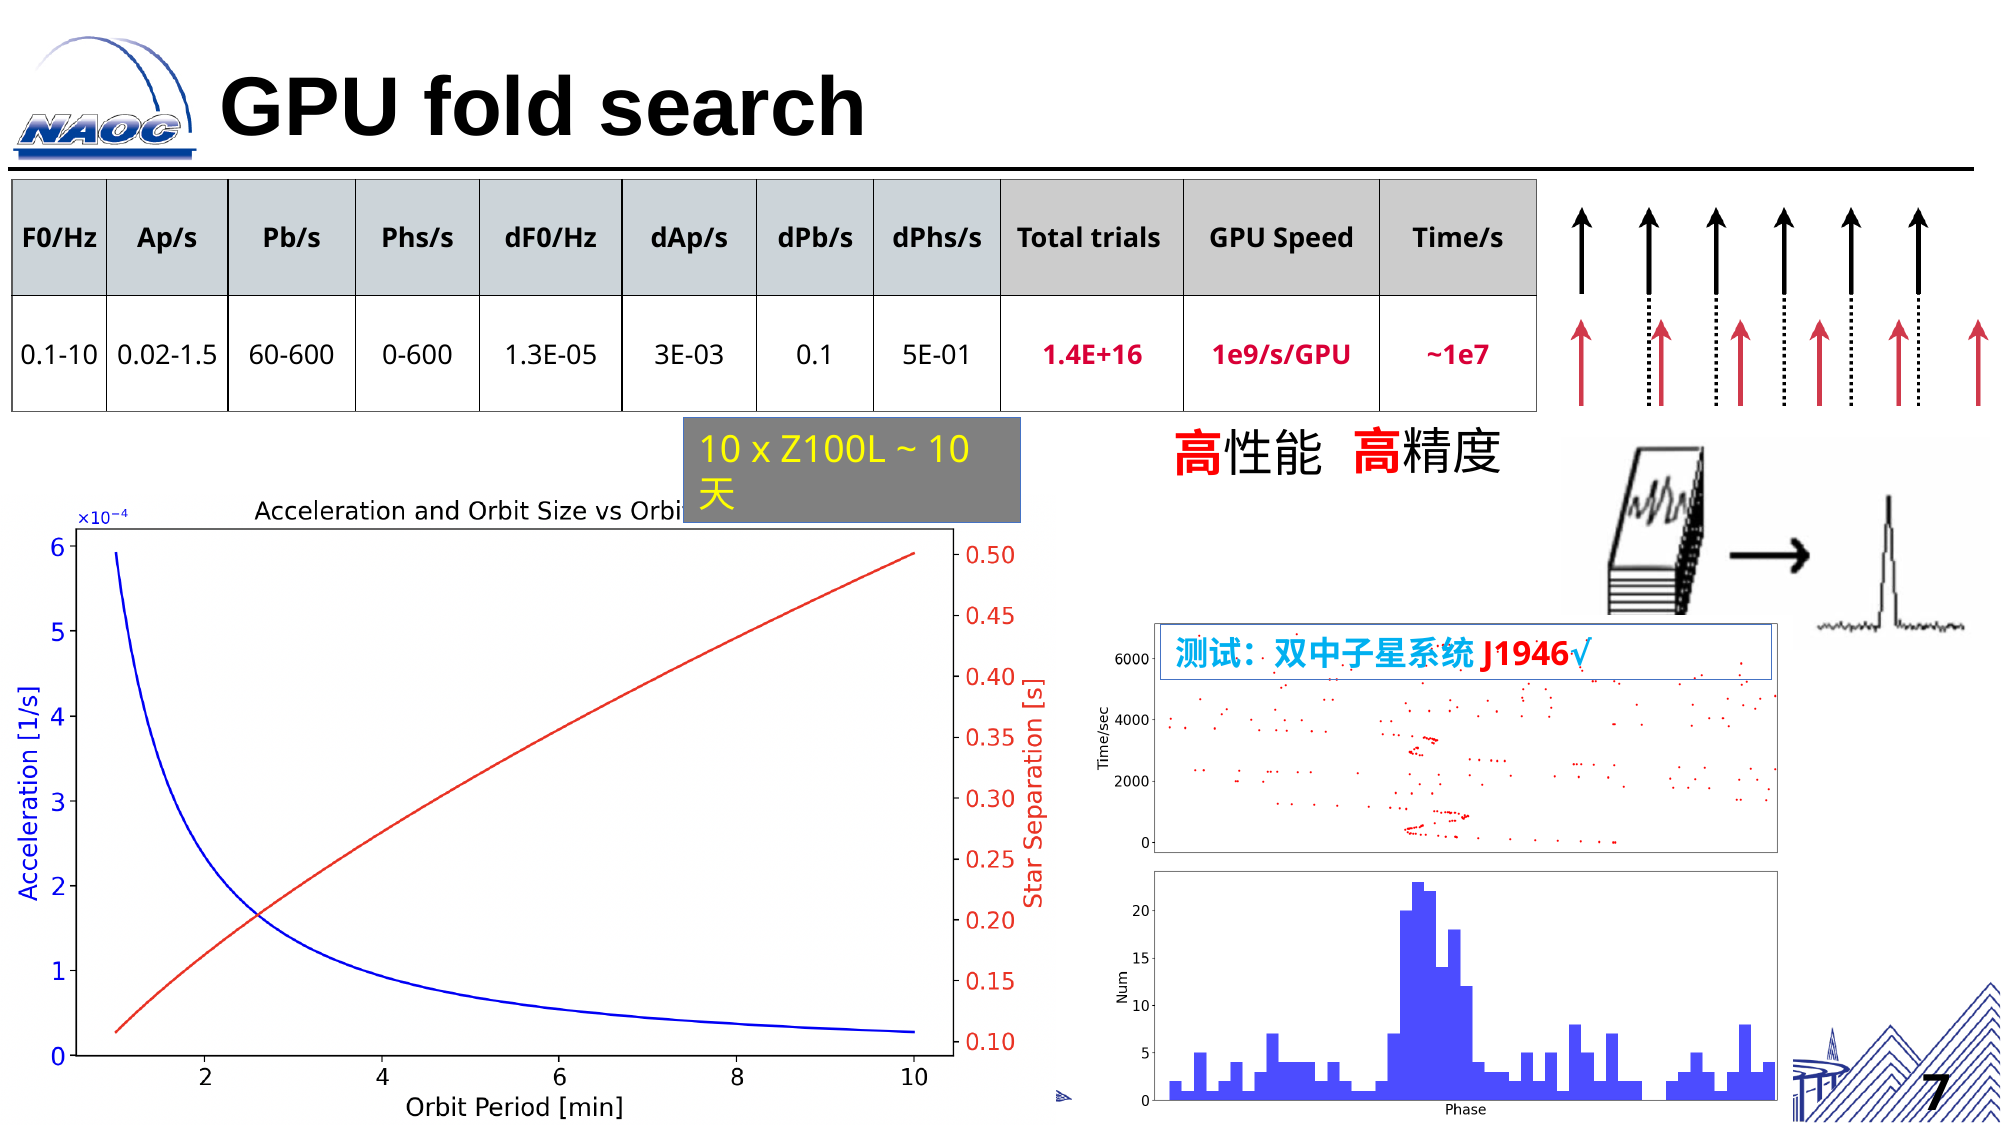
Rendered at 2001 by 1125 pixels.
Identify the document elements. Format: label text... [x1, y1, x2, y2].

table_cell 0-600 [356, 296, 479, 411]
table_header F0/Hz [13, 180, 106, 295]
table_header Total trials [1001, 180, 1183, 295]
table_cell 0.1 [757, 296, 873, 411]
table_cell 60-600 [229, 296, 355, 411]
text_box GPU fold search [205, 44, 1975, 160]
table_header Time/s [1380, 180, 1536, 295]
table_header dPb/s [757, 180, 873, 295]
table_cell 5E-01 [874, 296, 1000, 411]
table_cell 0.02-1.5 [107, 296, 227, 411]
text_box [1095, 615, 1793, 1125]
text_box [683, 412, 1561, 490]
table_header Phs/s [356, 180, 479, 295]
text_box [1554, 177, 2000, 693]
table_cell 0.1-10 [13, 296, 106, 411]
picture [0, 0, 213, 169]
table_header dAp/s [623, 180, 756, 295]
table_header Ap/s [107, 180, 227, 295]
table_header GPU Speed [1184, 180, 1379, 295]
table_header dPhs/s [874, 180, 1000, 295]
table_cell 1e9/s/GPU [1184, 296, 1379, 411]
table_header dF0/Hz [480, 180, 621, 295]
table_cell 3E-03 [623, 296, 756, 411]
table_cell ~1e7 [1380, 296, 1536, 411]
picture [1793, 870, 2001, 1125]
table_cell 1.3E-05 [480, 296, 621, 411]
picture [0, 494, 1095, 1125]
table_header Pb/s [229, 180, 355, 295]
table_cell 1.4E+16 [1001, 296, 1183, 411]
text_box 7 [1873, 1052, 2000, 1125]
